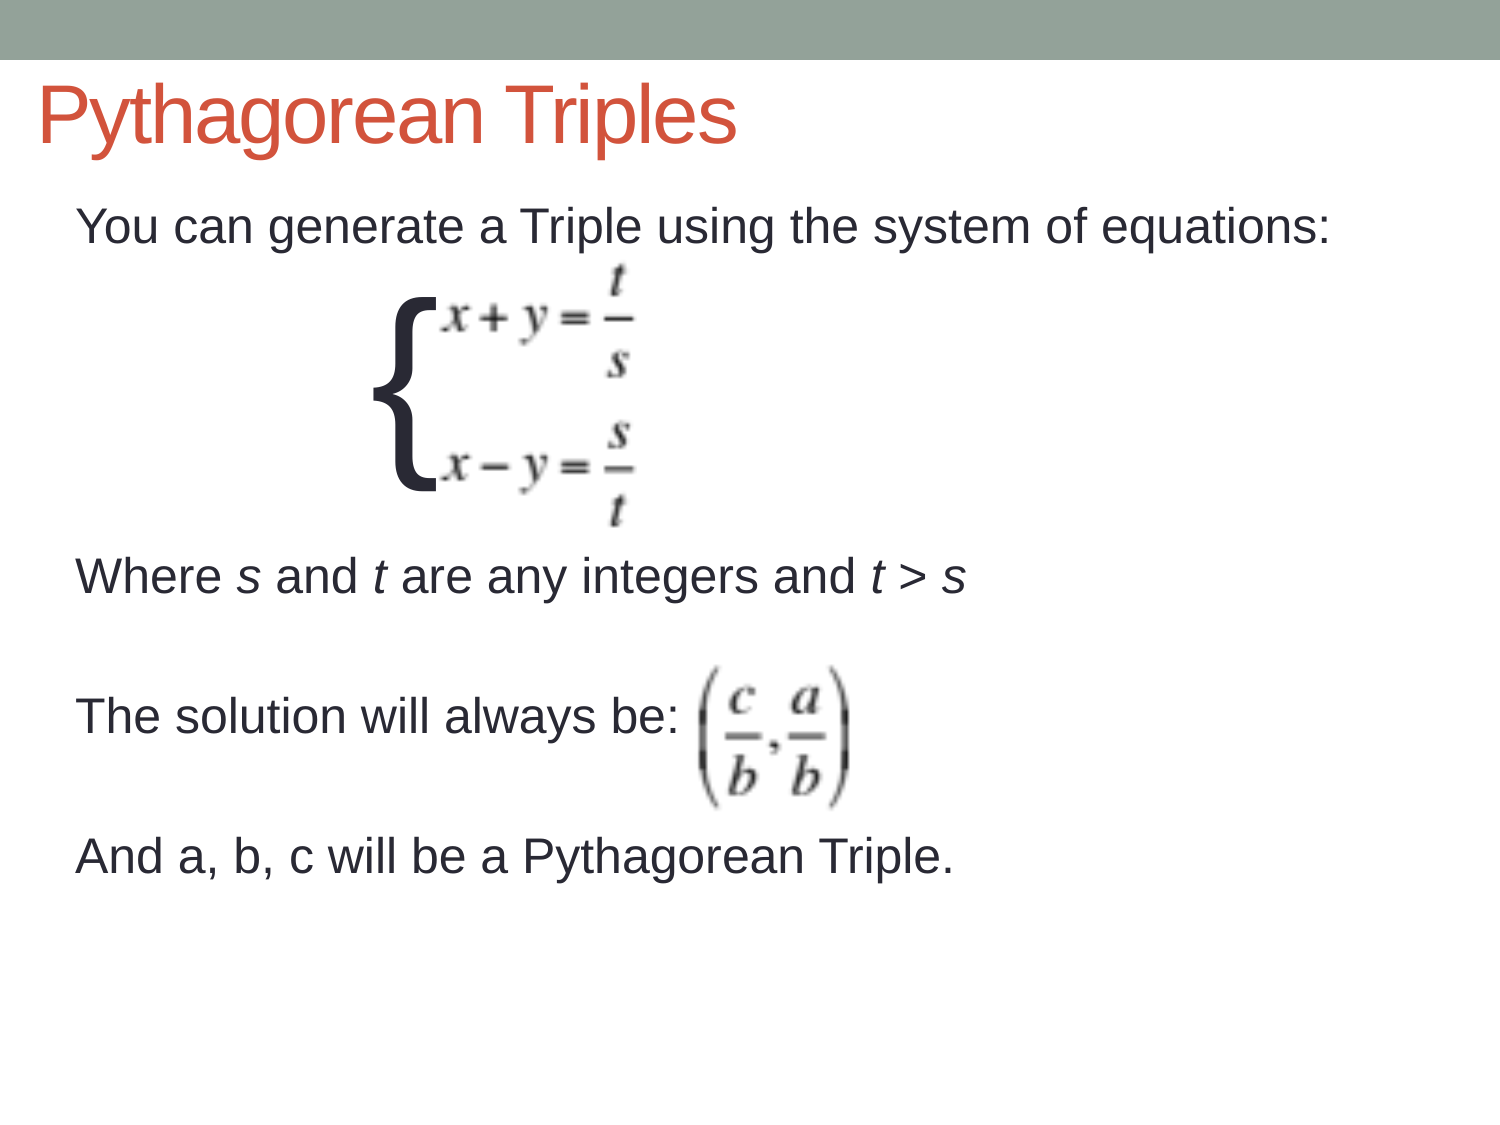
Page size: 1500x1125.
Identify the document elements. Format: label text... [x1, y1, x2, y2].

text_box { [355, 232, 471, 498]
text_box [434, 244, 638, 535]
title Pythagorean Triples [21, 28, 1372, 192]
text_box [693, 651, 854, 812]
list You can generate a Triple using the system of equations: Where s and t are any integers and t > s The solution will always be: And a, b, c will be a Pythagorean Triple. [60, 186, 1442, 987]
